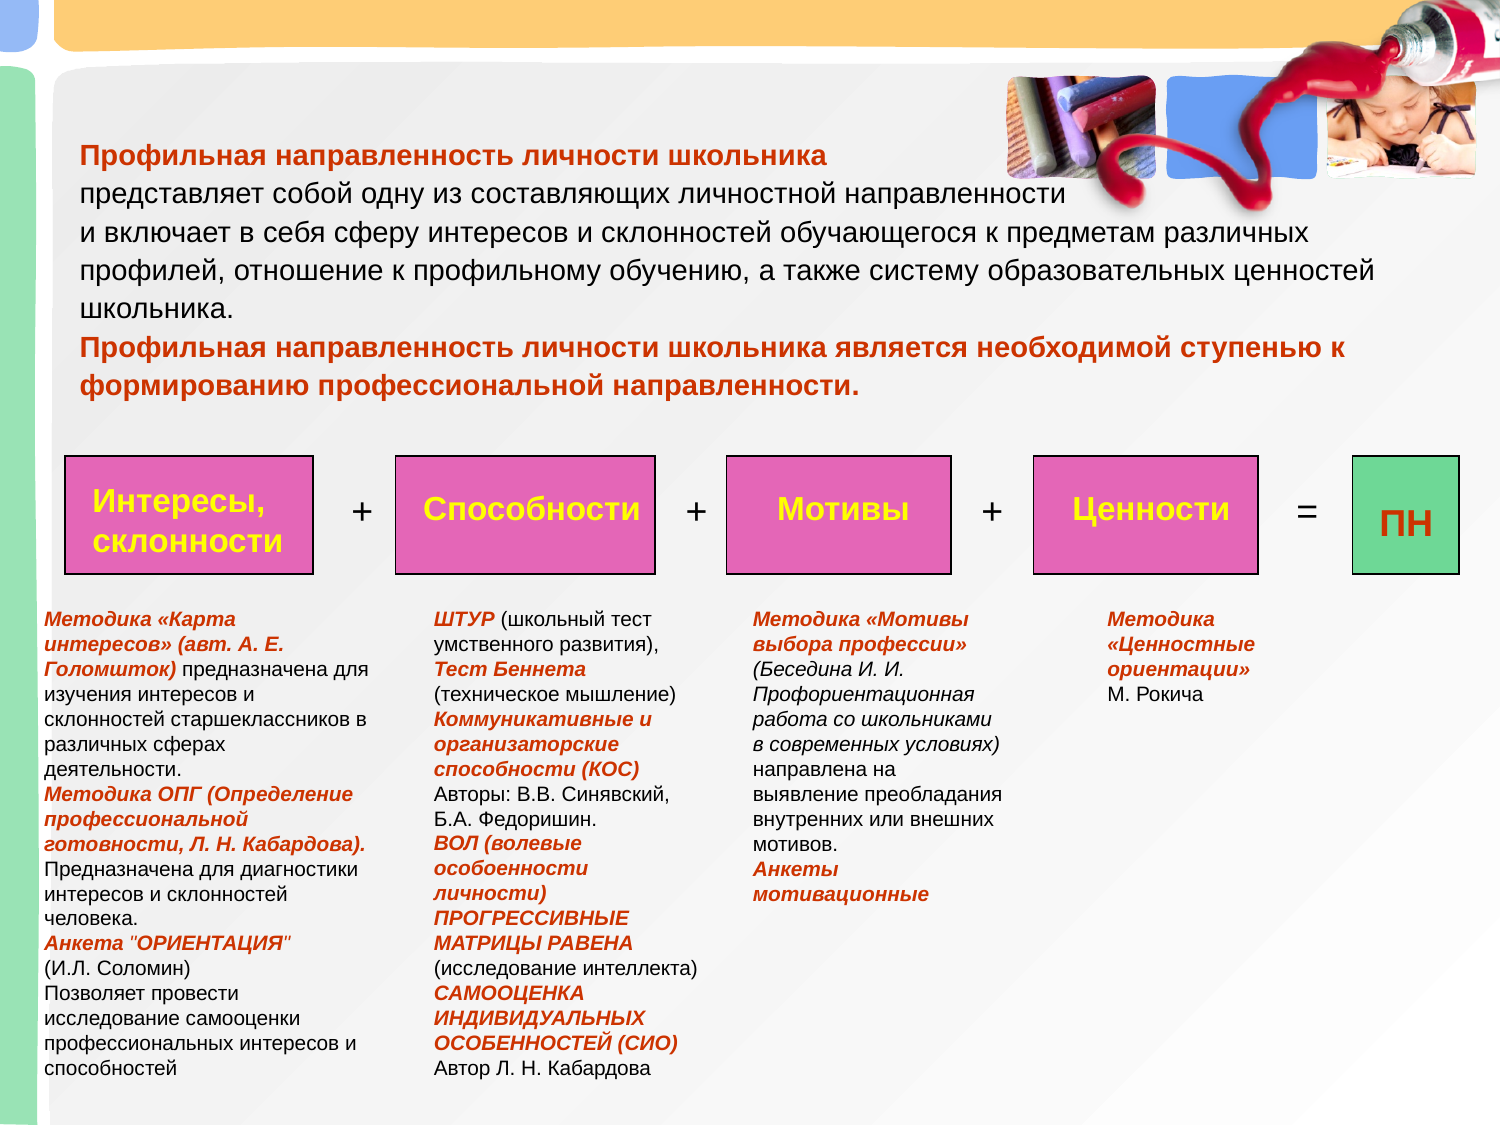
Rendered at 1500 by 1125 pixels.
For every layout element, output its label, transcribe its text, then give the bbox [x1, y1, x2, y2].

text_box [1033, 456, 1258, 575]
text_box ШТУР (школьный тест умственного развития), Тест Беннета (техническое мышление) Коммуникативные и организаторские способности (КОС) Авторы: В.В. Синявский, Б.А. Федоришин. ВОЛ (волевые особоенности личности) ПРОГРЕССИВНЫЕ МАТРИЦЫ РАВЕНА (исследование интеллекта) САМООЦЕНКА ИНДИВИДУАЛЬНЫХ ОСОБЕННОСТЕЙ (СИО) Автор Л. Н. Кабардова [419, 597, 715, 1113]
text_box Способности [408, 479, 656, 535]
text_box [726, 456, 951, 575]
text_box Методика «Мотивы выбора профессии» (Беседина И. И. Профориентационная работа со школьниками в современных условиях) направлена на выявление преобладания внутренних или внешних мотивов. Анкеты мотивационные [738, 597, 1022, 938]
text_box = [1281, 479, 1334, 540]
text_box Профильная направленность личности школьника представляет собой одну из составляющих личностной направленности и включает в себя сферу интересов и склонностей обучающегося к предметам различных профилей, отношение к профильному обучению, а также систему образовательных ценностей школьника. Профильная направленность личности школьника является необходимой ступенью к формированию профессиональной направленности. [64, 125, 1436, 409]
text_box [64, 456, 313, 575]
picture [1006, 0, 1500, 225]
text_box + [966, 479, 1019, 540]
text_box + [336, 479, 389, 540]
text_box + [670, 479, 723, 540]
text_box Ценности [1057, 479, 1246, 535]
text_box [1352, 456, 1459, 575]
text_box [395, 456, 656, 575]
text_box Мотивы [762, 479, 926, 535]
text_box Методика «Карта интересов» (авт. А. Е. Голомшток) предназначена для изучения интересов и склонностей старшеклассников в различных сферах деятельности. Методика ОПГ (Определение профессиональной готовности, Л. Н. Кабардова). Предназначена для диагностики интересов и склонностей человека. Анкета "ОРИЕНТАЦИЯ" (И.Л. Соломин) Позволяет провести исследование самооценки профессиональных интересов и способностей [29, 597, 384, 1088]
text_box Методика «Ценностные ориентации» М. Рокича [1092, 598, 1282, 713]
text_box ПН [1364, 491, 1449, 552]
text_box Интересы, склонности [77, 471, 299, 567]
